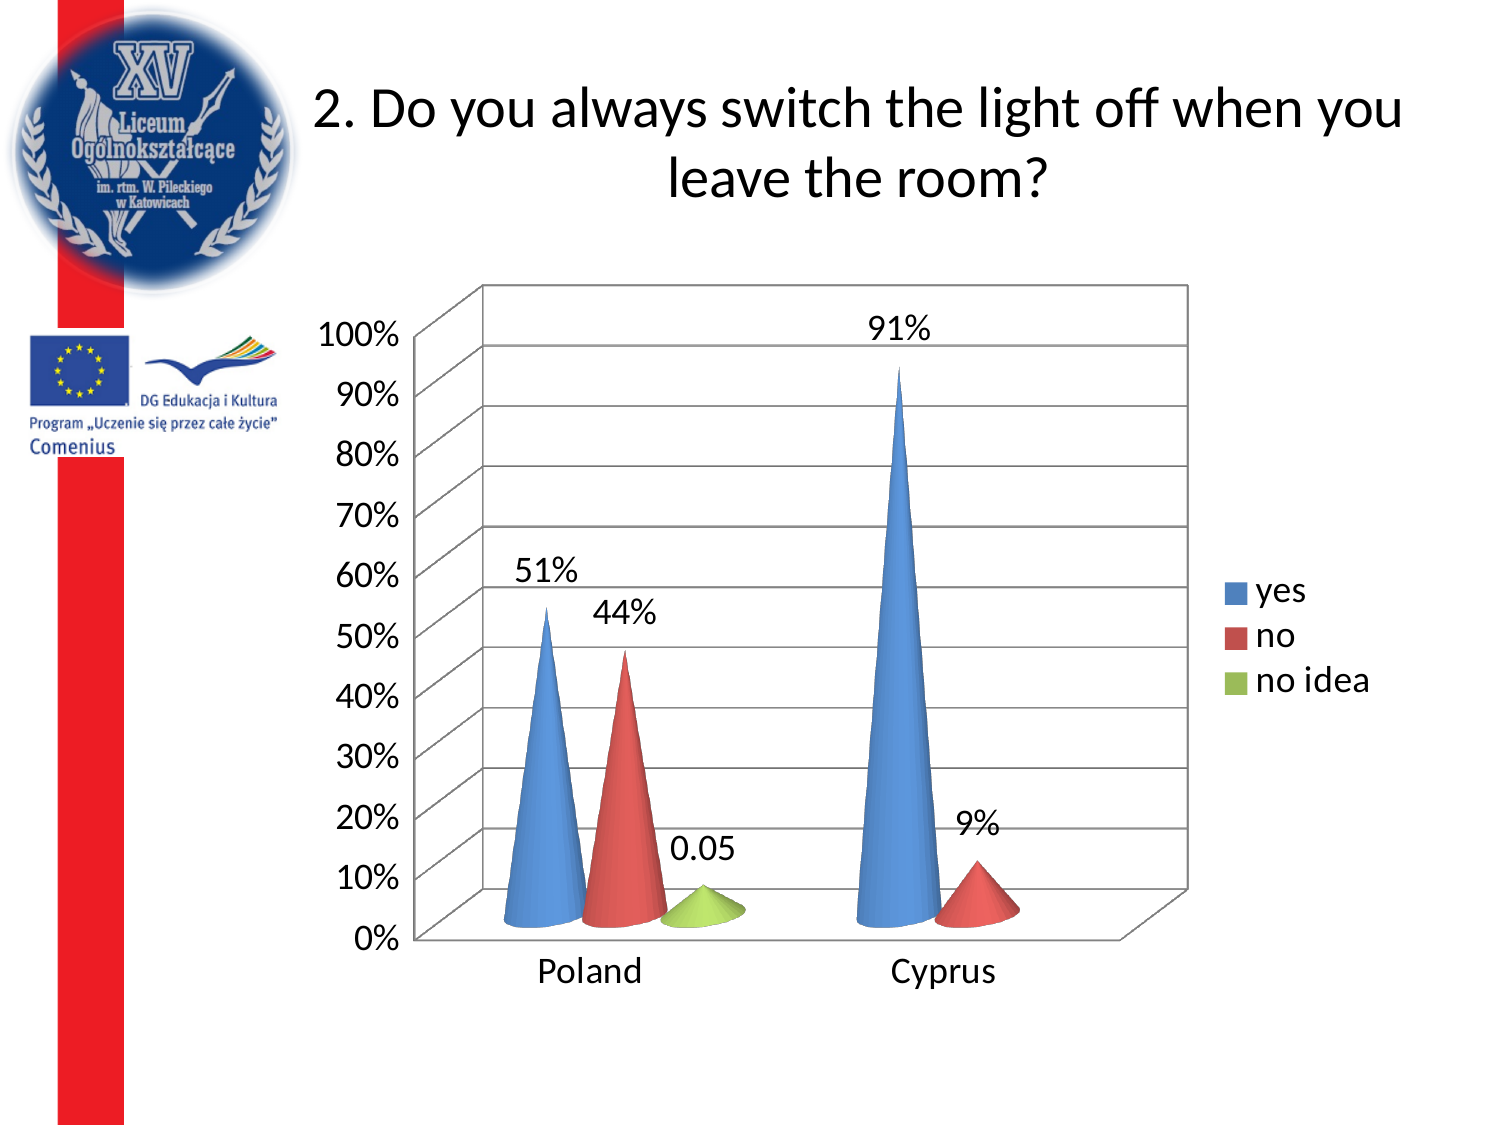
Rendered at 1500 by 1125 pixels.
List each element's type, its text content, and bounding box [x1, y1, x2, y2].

chart [292, 269, 1395, 1008]
picture [0, 304, 282, 1125]
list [0, 0, 305, 304]
title 2. Do you always switch the light off when you leave the room? [308, 45, 1425, 233]
